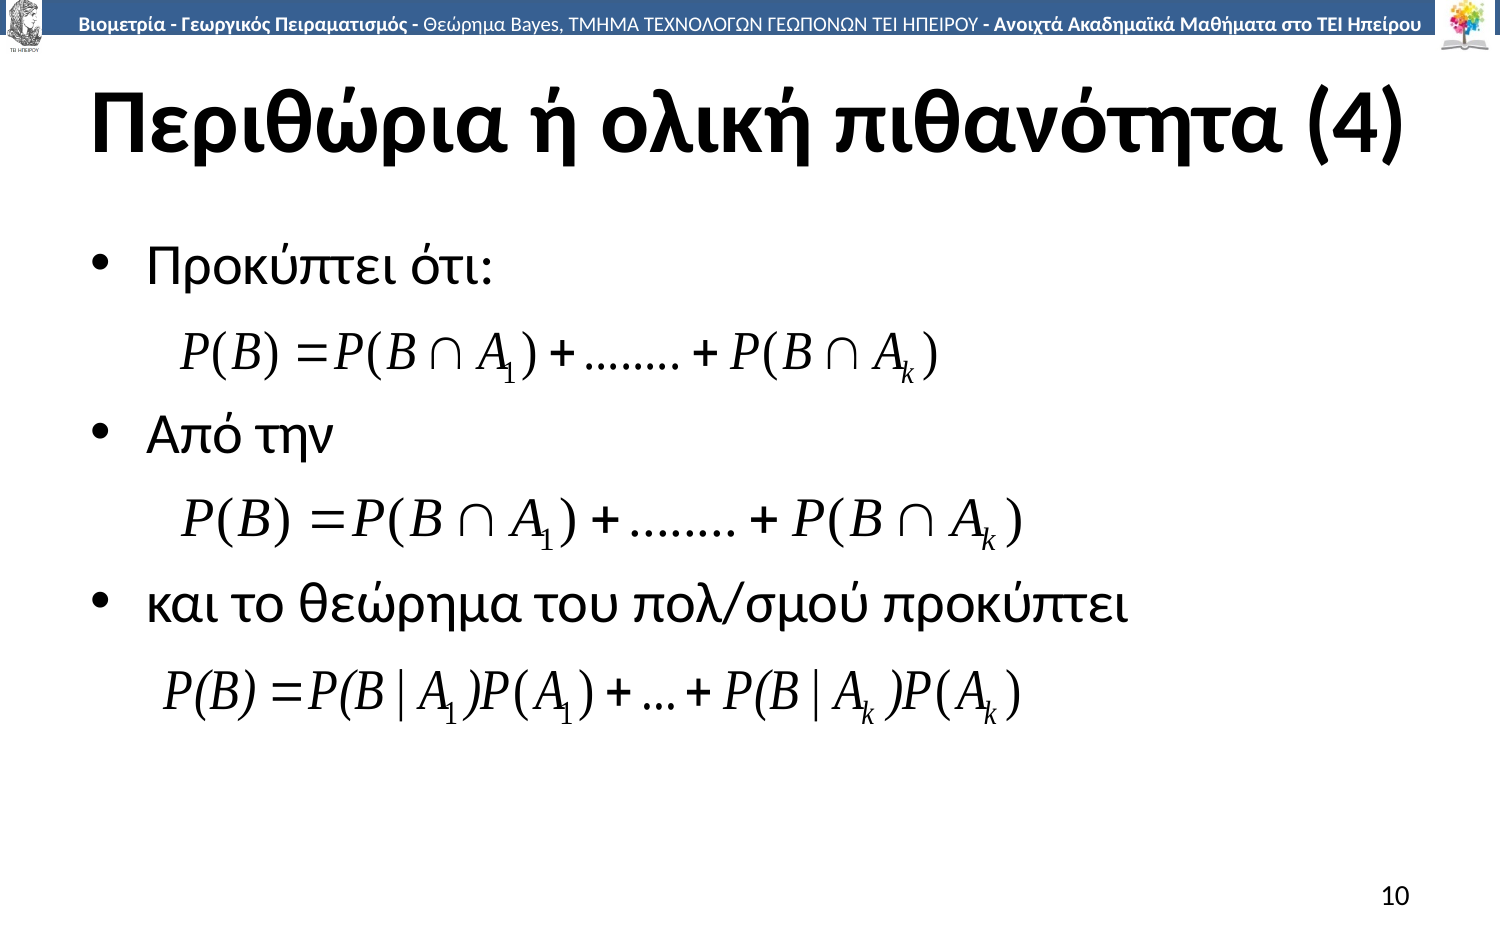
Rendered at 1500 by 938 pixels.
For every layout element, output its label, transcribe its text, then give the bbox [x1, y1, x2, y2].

title Περιθώρια ή ολική πιθανότητα (4) [75, 37, 1425, 194]
picture [6, 0, 42, 54]
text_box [170, 480, 1032, 565]
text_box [170, 314, 946, 398]
slide_number 10 [1074, 868, 1425, 919]
picture [1435, 0, 1495, 52]
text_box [154, 647, 1030, 739]
list Προκύπτει ότι: Από την και το θεώρημα του πολ/σμού προκύπτει [75, 218, 1425, 838]
